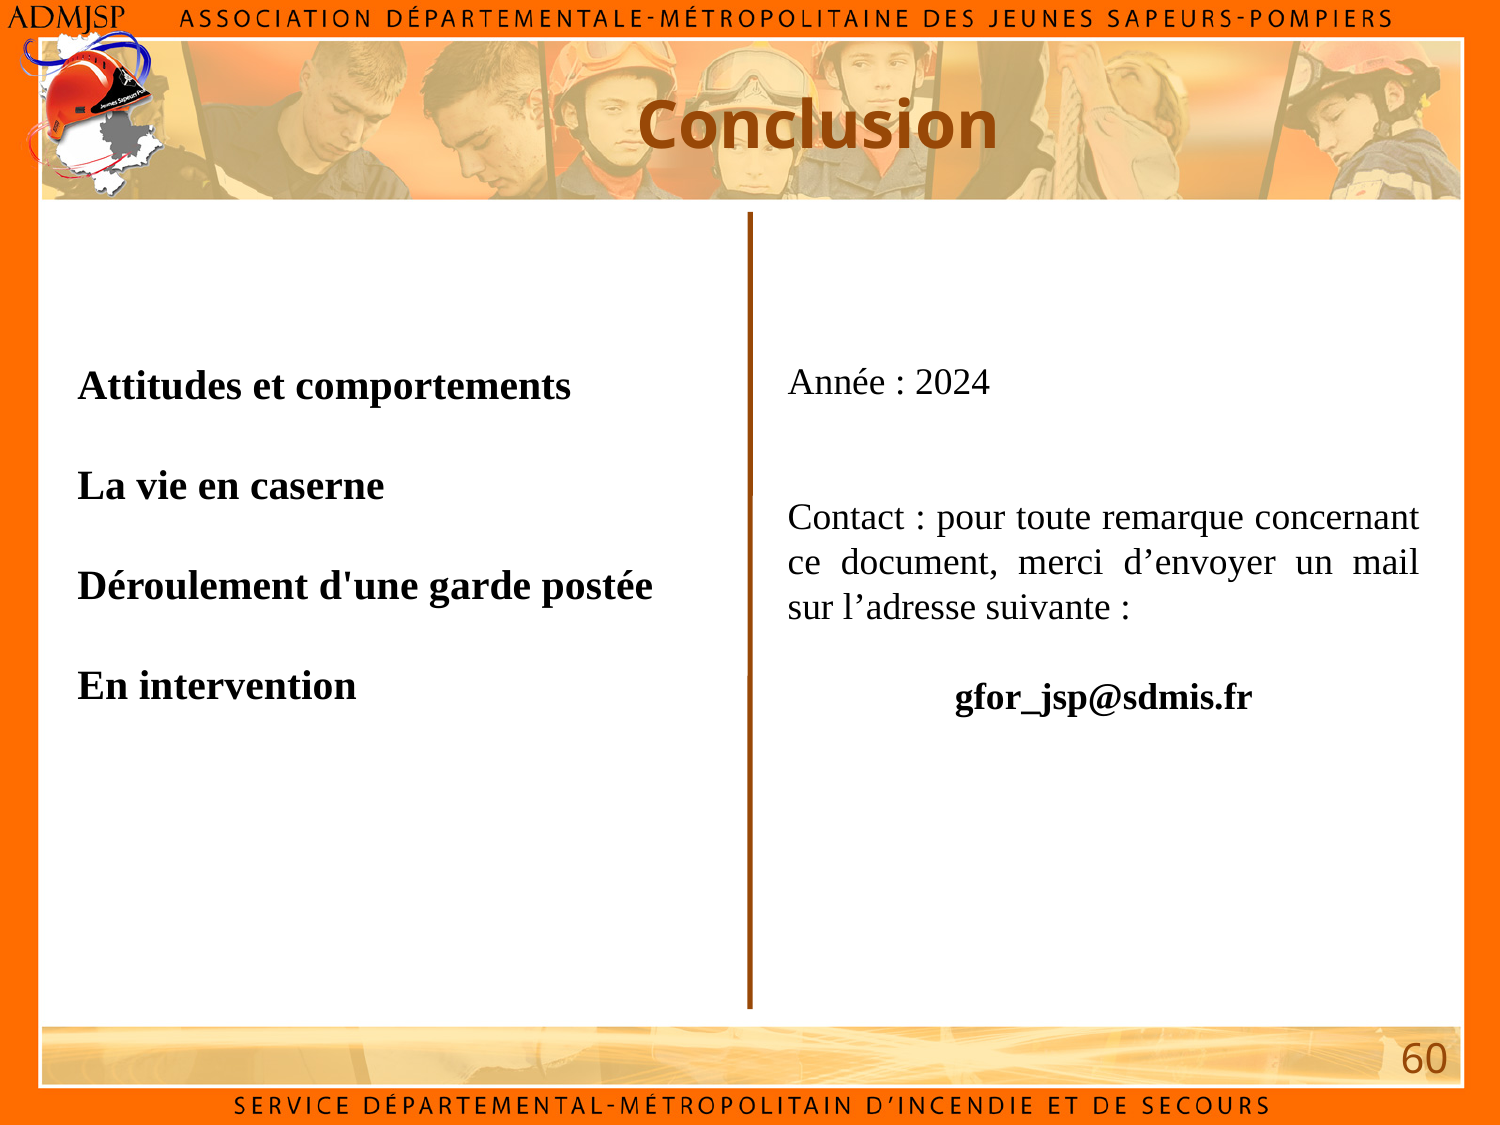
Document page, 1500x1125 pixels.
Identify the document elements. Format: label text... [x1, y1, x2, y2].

text_box 60 [1113, 1029, 1464, 1090]
text_box Attitudes et comportements La vie en caserne Déroulement d'une garde postée En intervention [62, 350, 713, 715]
text_box Année : 2024 Contact : pour toute remarque concernant ce document, merci d’envoyer un mail sur l’adresse suivante : gfor_jsp@sdmis.fr [772, 349, 1436, 770]
picture [0, 0, 1500, 1125]
title Conclusion [183, 45, 1454, 200]
